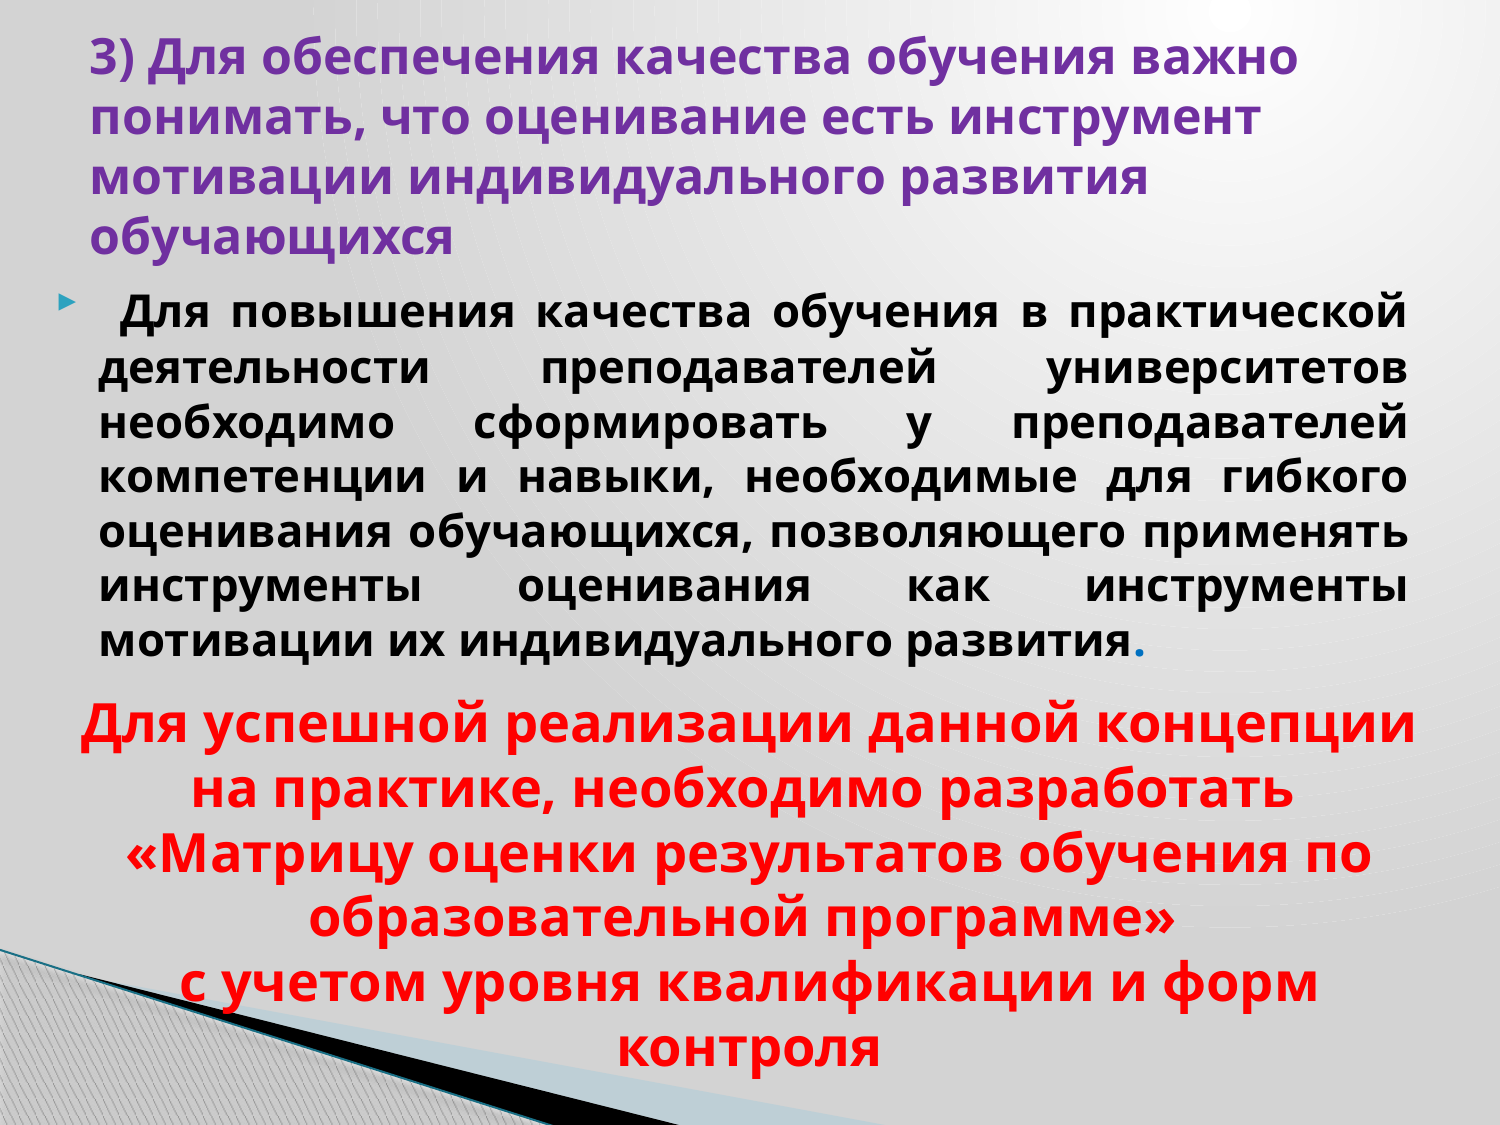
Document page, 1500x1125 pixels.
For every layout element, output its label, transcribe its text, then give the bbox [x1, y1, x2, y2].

title 3) Для обеспечения качества обучения важно понимать, что оценивание есть инструмент мотивации индивидуального развития обучающихся [75, 0, 1471, 149]
list Для повышения качества обучения в практической деятельности преподавателей университетов необходимо сформировать у преподавателей компетенции и навыки, необходимые для гибкого оценивания обучающихся, позволяющего применять инструменты оценивания как инструменты мотивации их индивидуального развития. [29, 267, 1425, 680]
text_box Для успешной реализации данной концепции на практике, необходимо разработать «Матрицу оценки результатов обучения по образовательной программе» с учетом уровня квалификации и форм контроля [29, 680, 1471, 1086]
